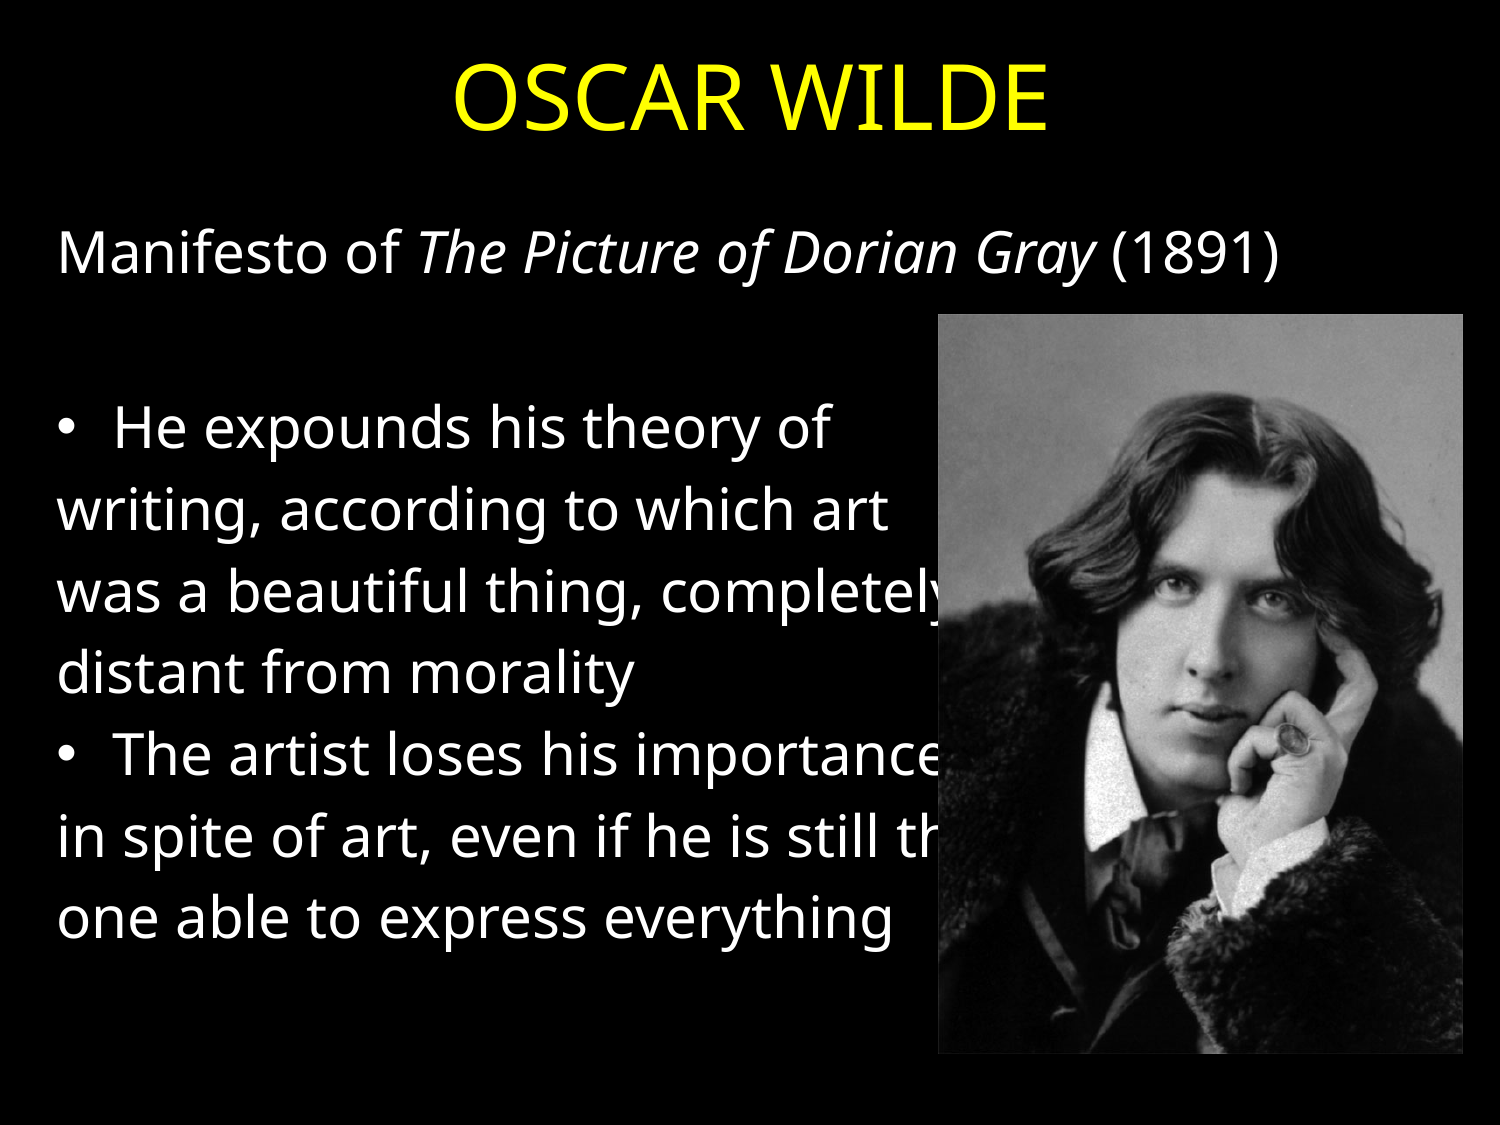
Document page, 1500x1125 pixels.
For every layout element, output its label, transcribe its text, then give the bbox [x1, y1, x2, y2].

list Manifesto of The Picture of Dorian Gray (1891) He expounds his theory of writing, according to which art was a beautiful thing, completely distant from morality The artist loses his importance in spite of art, even if he is still the one able to express everything [41, 208, 1500, 1094]
title OSCAR WILDE [76, 0, 1427, 188]
picture [938, 314, 1464, 1054]
